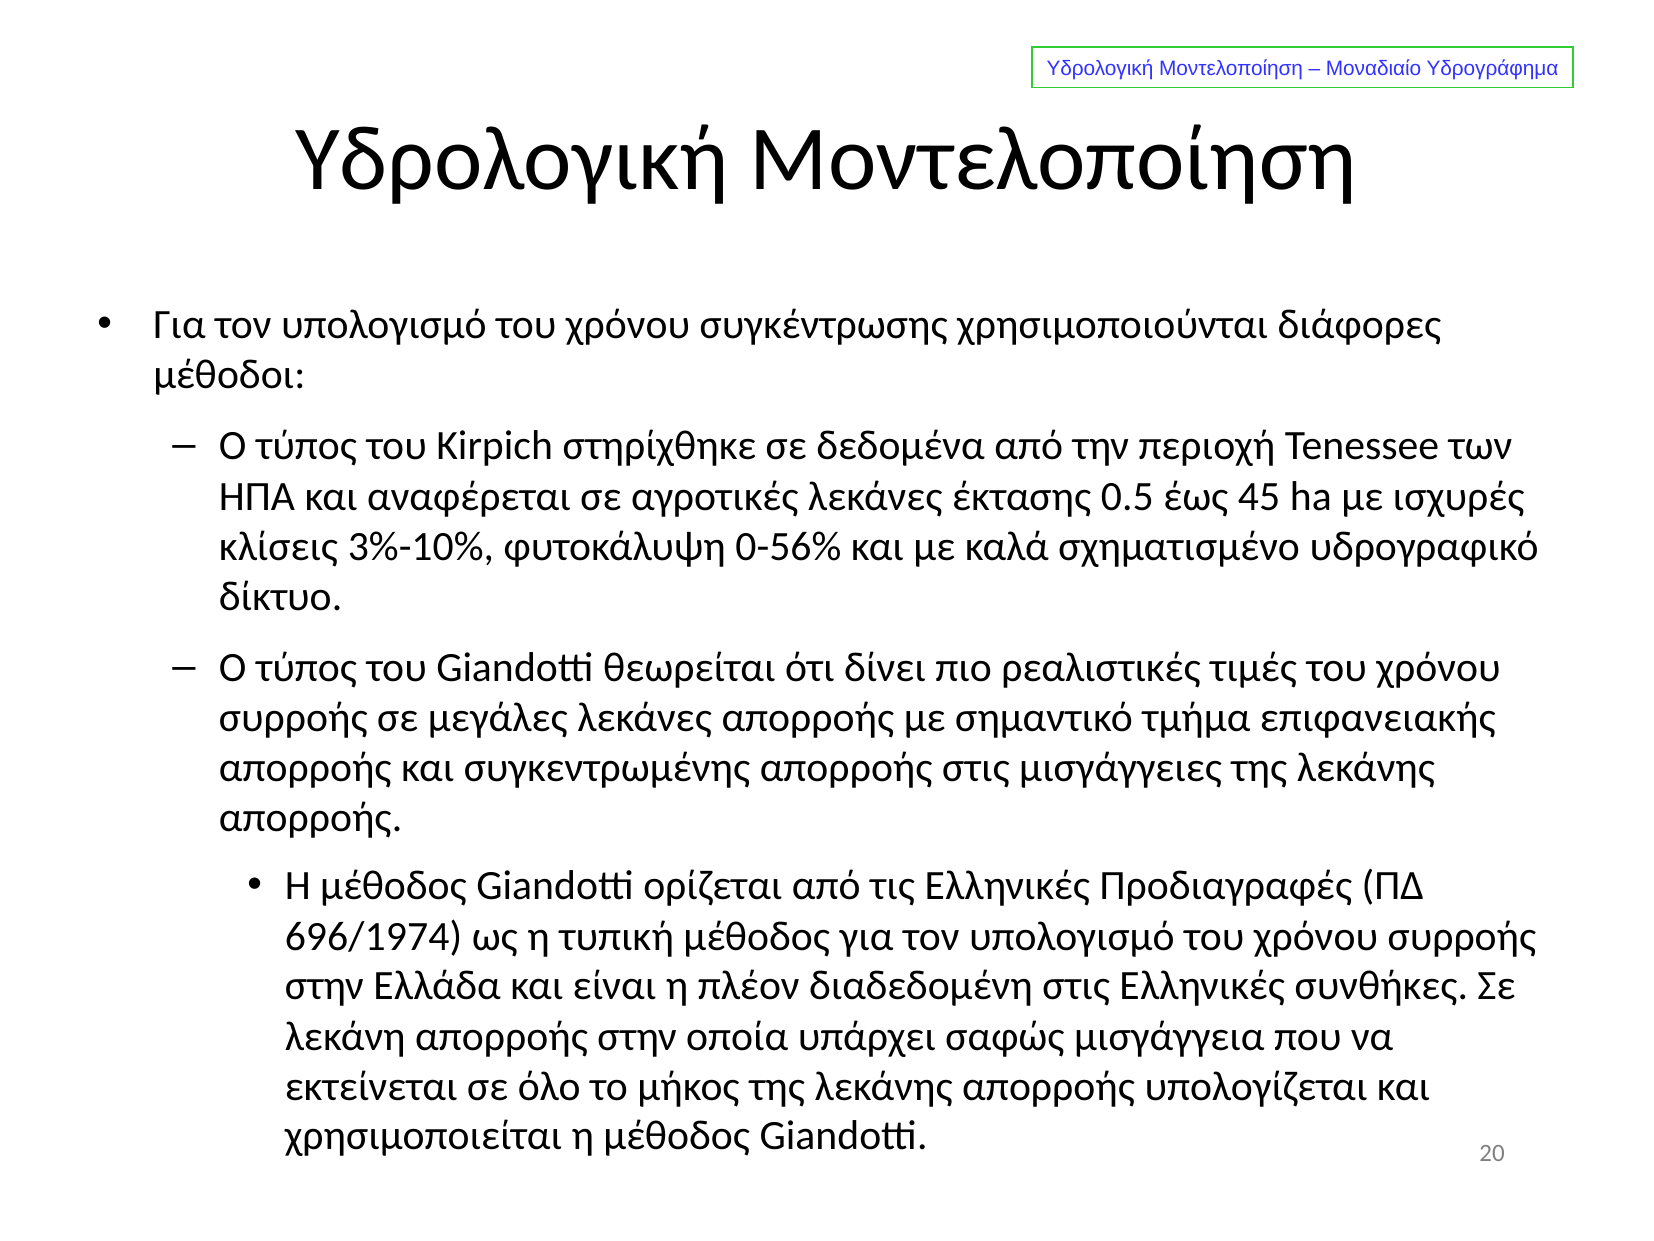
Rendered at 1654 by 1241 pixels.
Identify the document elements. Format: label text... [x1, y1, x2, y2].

list Για τον υπολογισμό του χρόνου συγκέντρωσης χρησιμοποιούνται διάφορες μέθοδοι: Ο τύπος του Kirpich στηρίχθηκε σε δεδομένα από την περιοχή Tenessee των ΗΠΑ και αναφέρεται σε αγροτικές λεκάνες έκτασης 0.5 έως 45 ha με ισχυρές κλίσεις 3%-10%, φυτοκάλυψη 0-56% και με καλά σχηματισμένο υδρογραφικό δίκτυο. Ο τύπος του Giandotti θεωρείται ότι δίνει πιο ρεαλιστικές τιμές του χρόνου συρροής σε μεγάλες λεκάνες απορροής με σημαντικό τμήμα επιφανειακής απορροής και συγκεντρωμένης απορροής στις μισγάγγειες της λεκάνης απορροής. Η μέθοδος Giandotti ορίζεται από τις Ελληνικές Προδιαγραφές (ΠΔ 696/1974) ως η τυπική μέθοδος για τον υπολογισμό του χρόνου συρροής στην Ελλάδα και είναι η πλέον διαδεδομένη στις Ελληνικές συνθήκες. Σε λεκάνη απορροής στην οποία υπάρχει σαφώς μισγάγγεια που να εκτείνεται σε όλο το μήκος της λεκάνης απορροής υπολογίζεται και χρησιμοποιείται η μέθοδος Giandotti. [82, 289, 1572, 1109]
slide_number 20 [1464, 1128, 1571, 1216]
title Υδρολογική Μοντελοποίηση [82, 49, 1572, 257]
text_box Υδρολογική Μοντελοποίηση – Μοναδιαίο Υδρογράφημα [1031, 47, 1574, 88]
